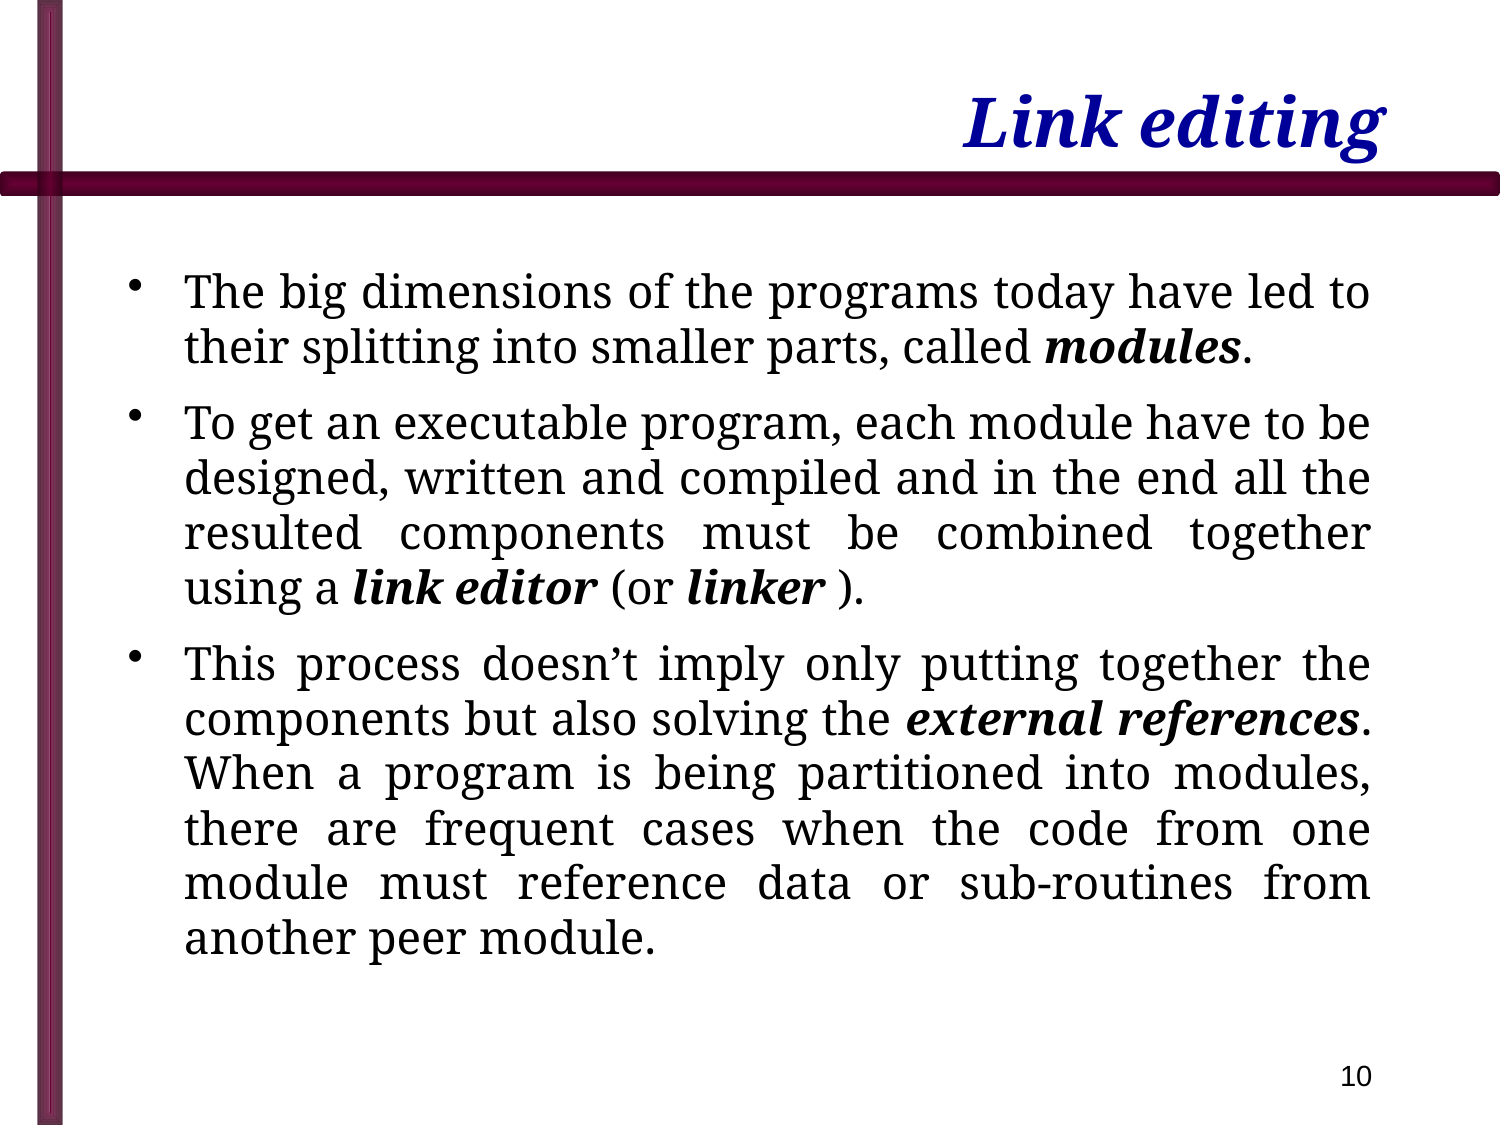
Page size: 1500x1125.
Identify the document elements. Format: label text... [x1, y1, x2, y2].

title Link editing [125, 24, 1400, 169]
list The big dimensions of the programs today have led to their splitting into smaller parts, called modules. To get an executable program, each module have to be designed, written and compiled and in the end all the resulted components must be combined together using a link editor (or linker ). This process doesn’t imply only putting together the components but also solving the external references. When a program is being partitioned into modules, there are frequent cases when the code from one module must reference data or sub-routines from another peer module. [112, 255, 1388, 988]
slide_number 10 [1074, 1037, 1388, 1113]
